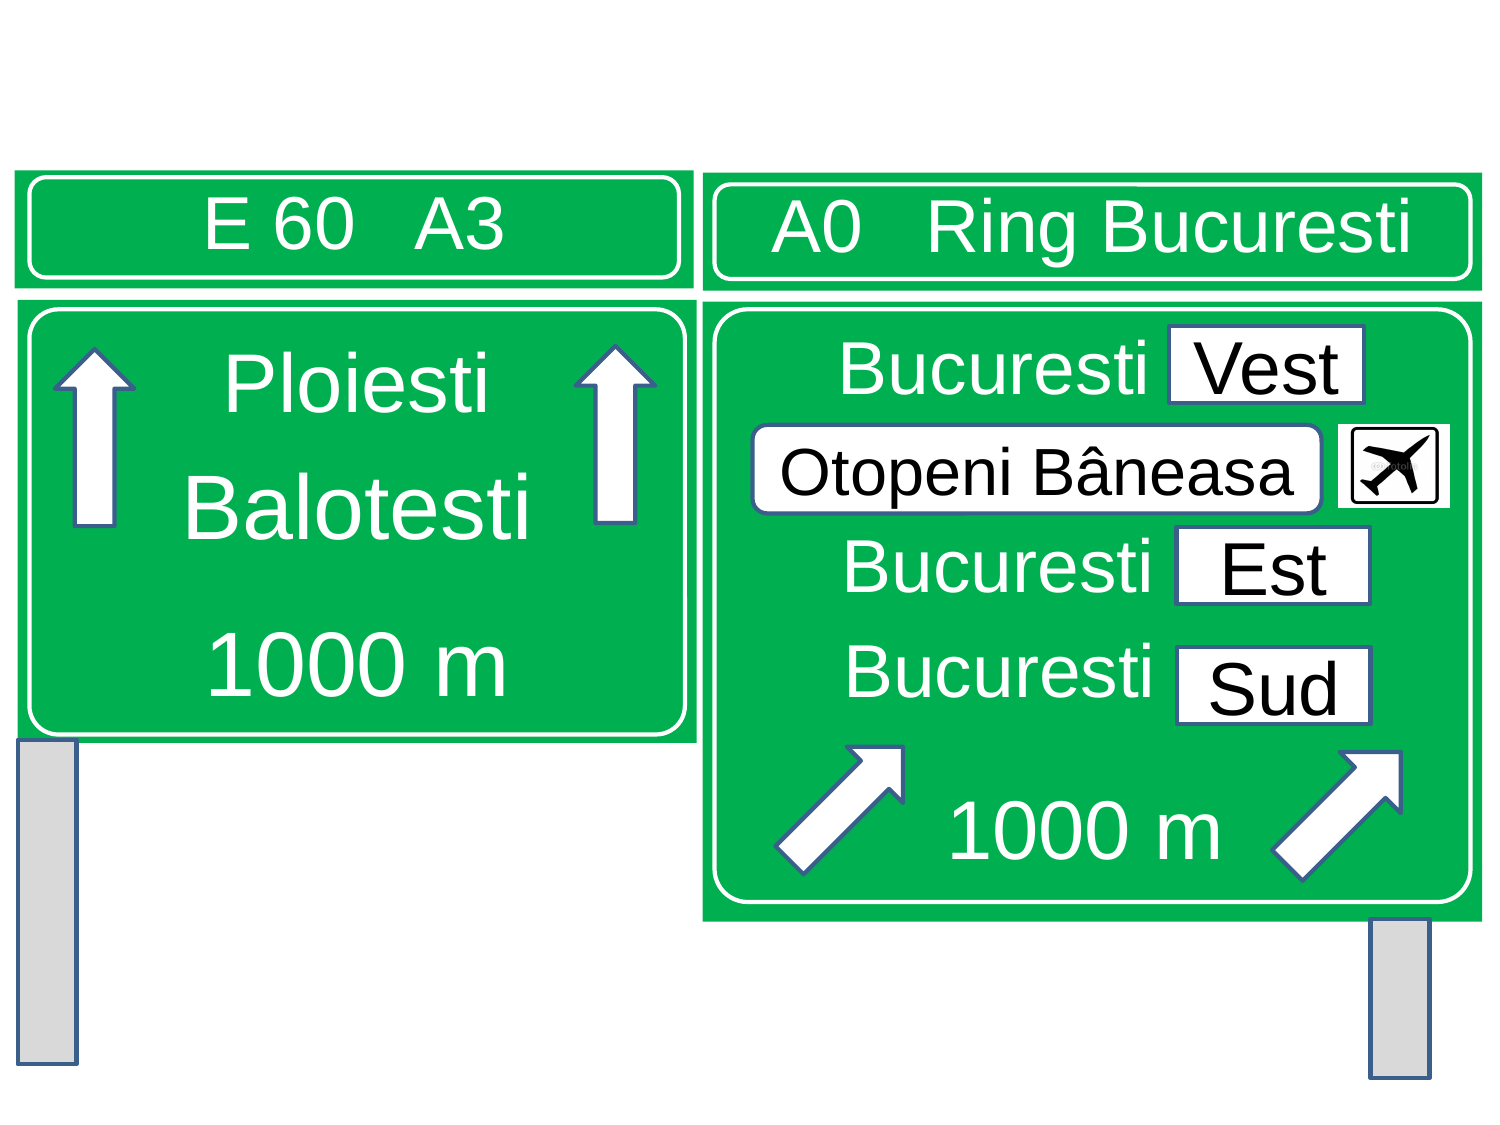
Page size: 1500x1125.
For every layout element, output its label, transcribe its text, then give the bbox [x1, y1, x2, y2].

text_box [712, 182, 1473, 282]
text_box [712, 307, 1473, 905]
picture [1338, 424, 1450, 508]
text_box [27, 307, 688, 737]
list Ploiesti Balotesti 1000 m [17, 299, 697, 743]
text_box [1368, 917, 1432, 1080]
list E 60 A3 [14, 170, 694, 289]
text_box [16, 738, 79, 1066]
list A0 Ring Bucuresti [702, 172, 1483, 291]
text_box [27, 175, 682, 280]
list Bucuresti Nord Bucuresti Sud Bucuresti Est 1000 m [702, 301, 1483, 922]
